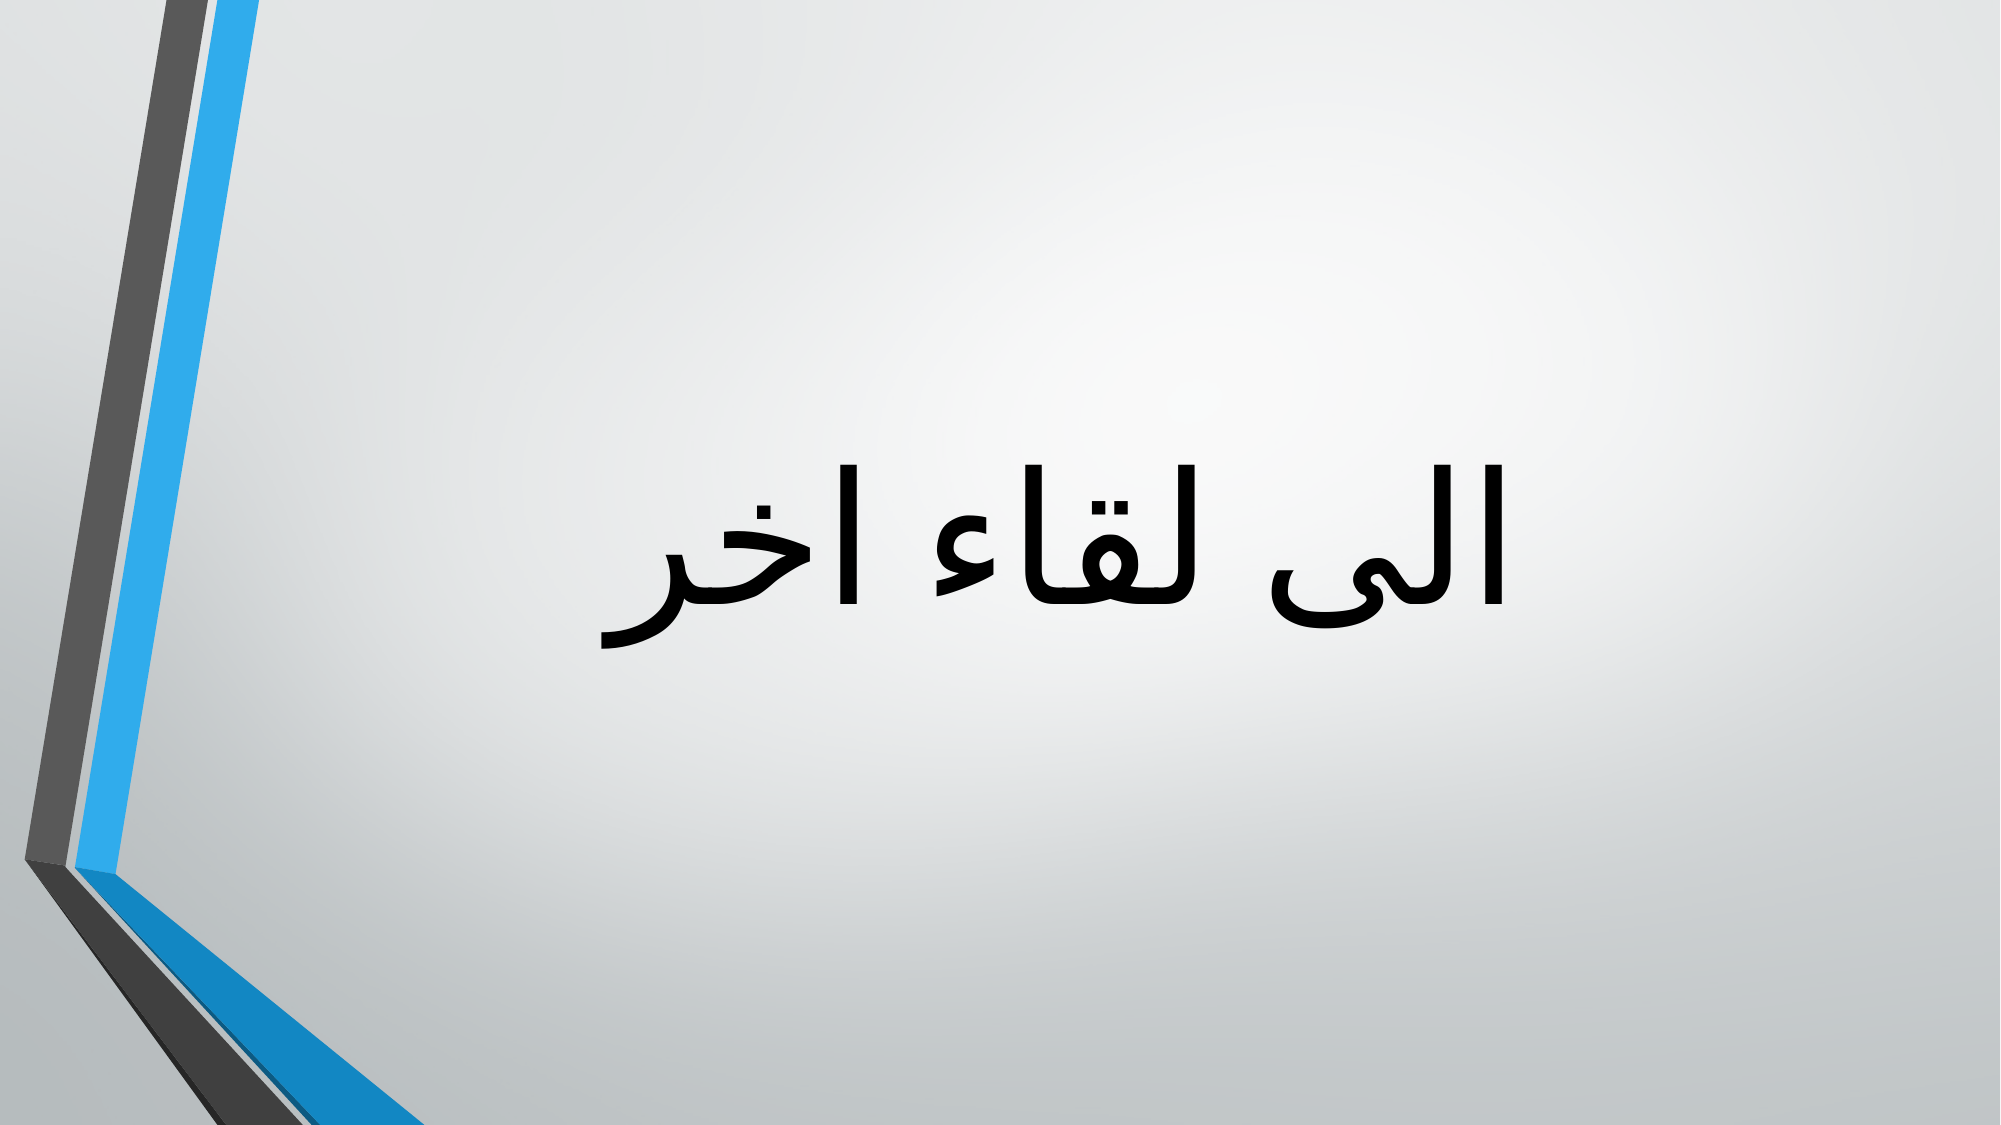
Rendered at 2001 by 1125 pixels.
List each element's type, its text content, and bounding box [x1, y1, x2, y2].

title الى لقاء اخر [243, 112, 1887, 950]
